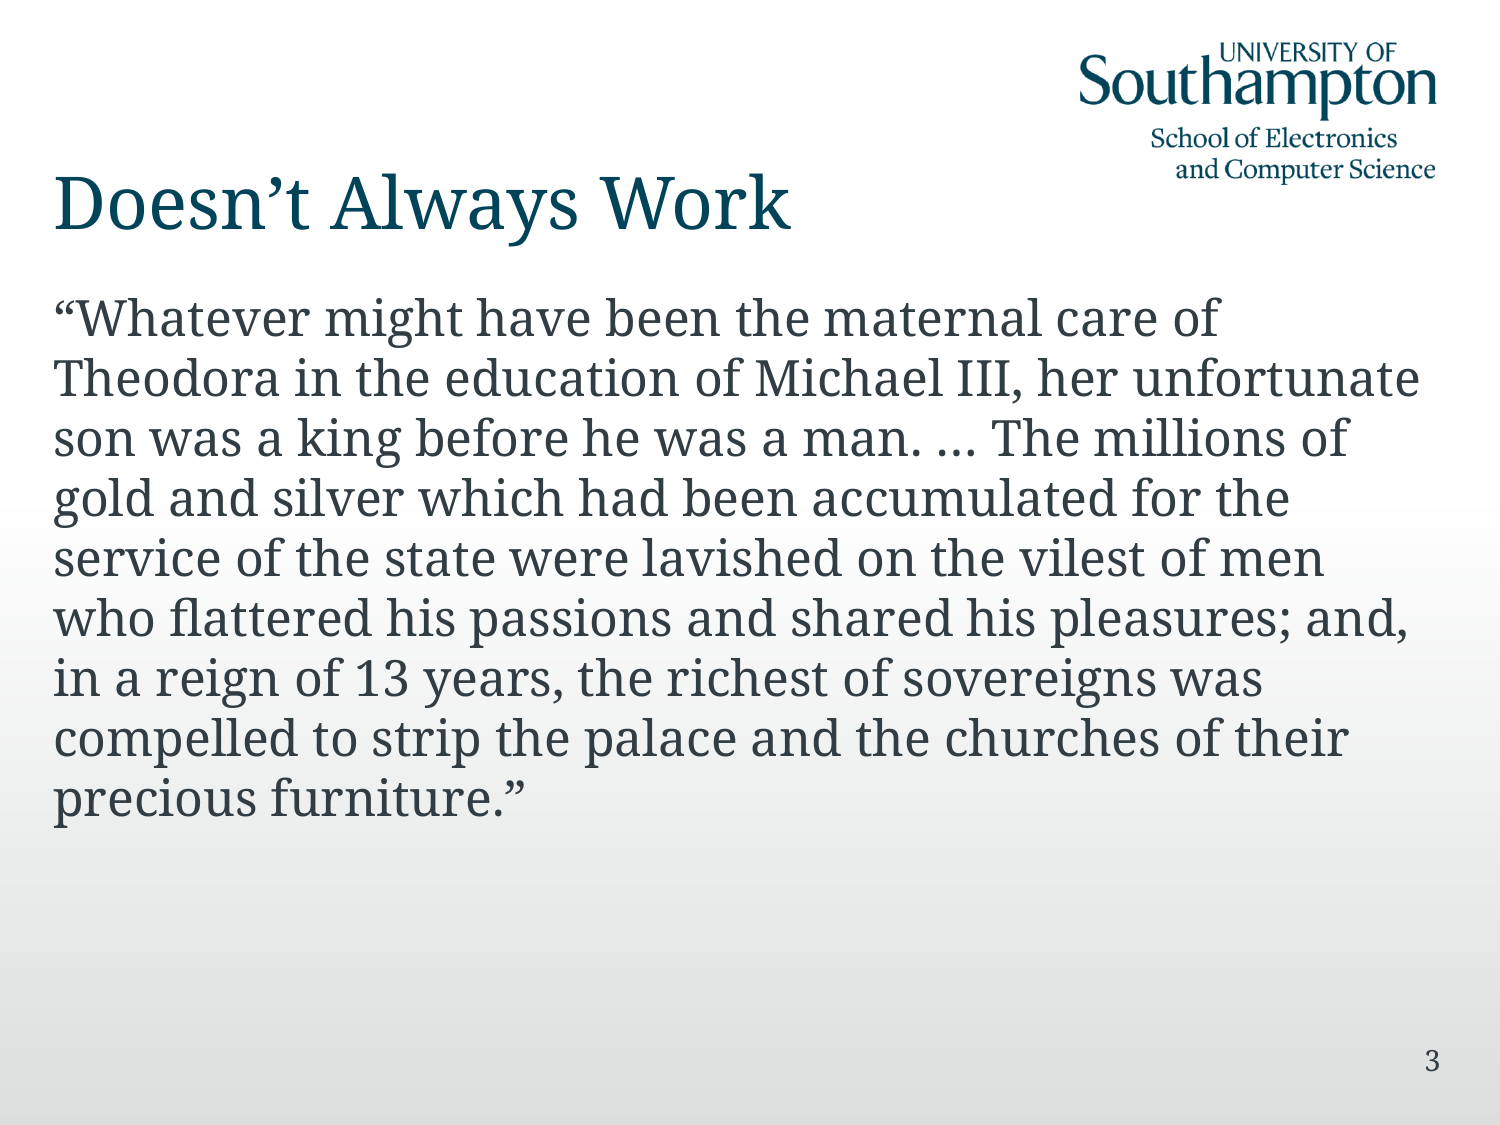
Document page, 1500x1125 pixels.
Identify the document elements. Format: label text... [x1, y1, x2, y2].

picture [1080, 42, 1437, 148]
picture [1080, 71, 1103, 101]
slide_number 3 [1128, 1034, 1441, 1110]
title Doesn’t Always Work [53, 148, 1447, 256]
list “Whatever might have been the maternal care of Theodora in the education of Michael III, her unfortunate son was a king before he was a man. … The millions of gold and silver which had been accumulated for the service of the state were lavished on the vilest of men who flattered his passions and shared his pleasures; and, in a reign of 13 years, the richest of sovereigns was compelled to strip the palace and the churches of their precious furniture.” [53, 278, 1447, 954]
picture [1242, 42, 1251, 53]
